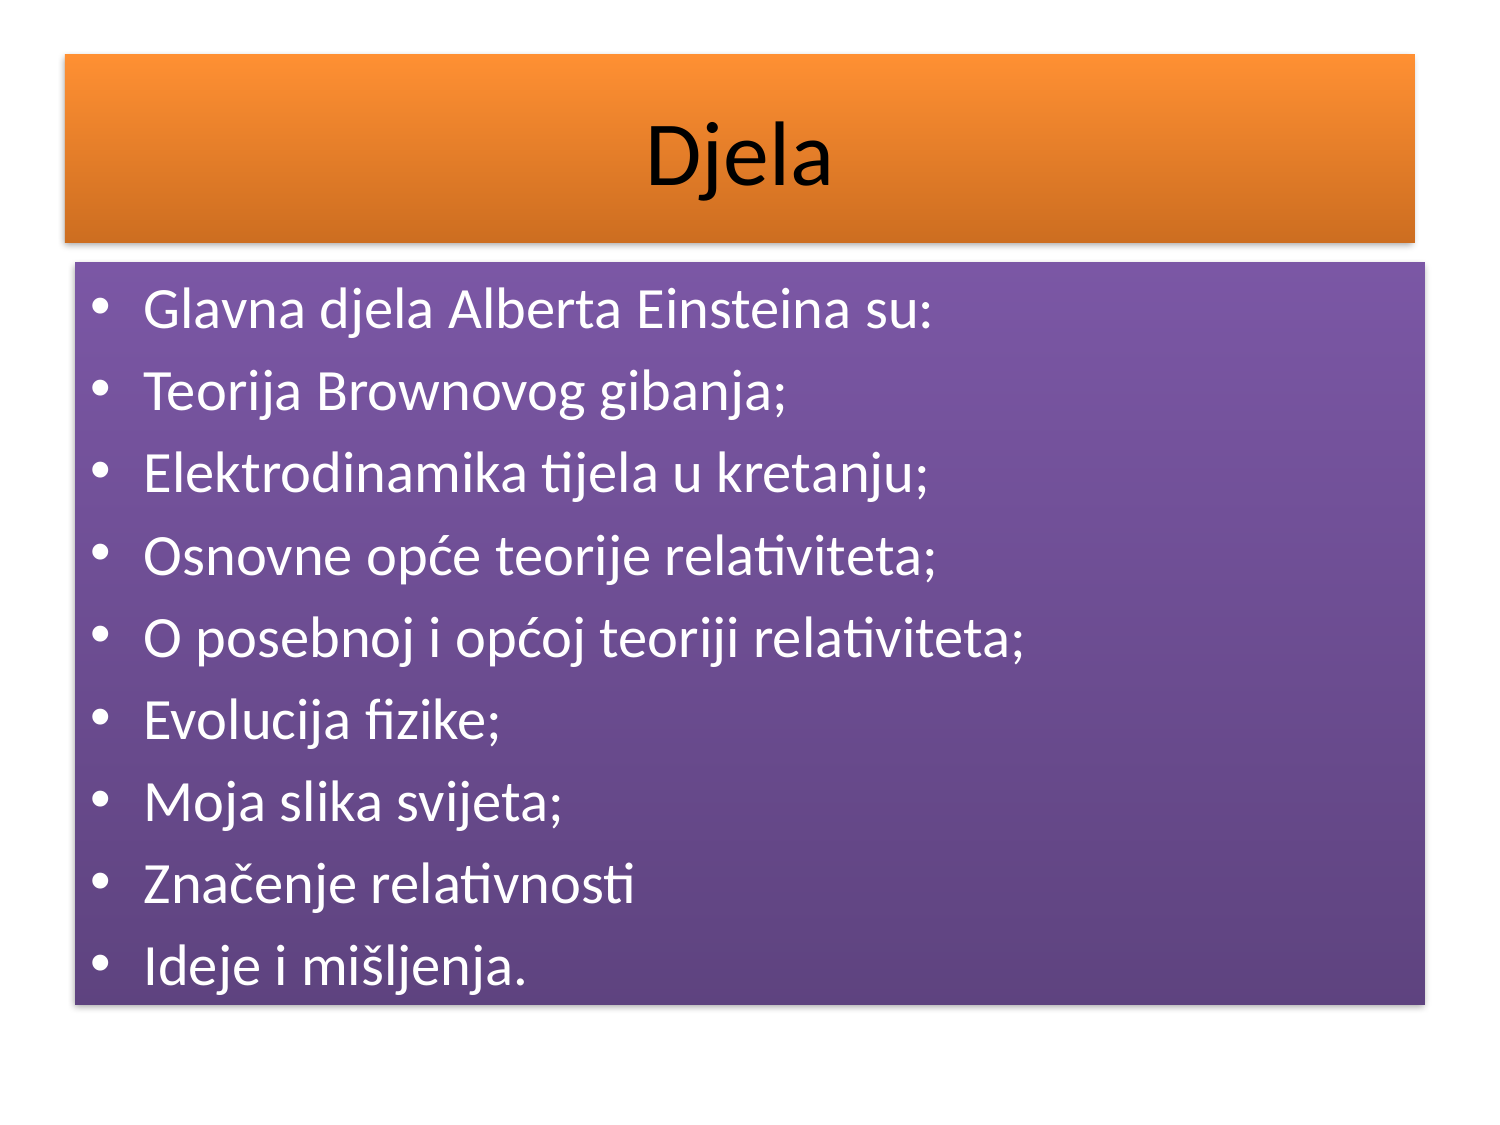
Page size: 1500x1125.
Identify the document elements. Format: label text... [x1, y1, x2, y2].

title Djela [64, 54, 1415, 243]
list Glavna djela Alberta Einsteina su: Teorija Brownovog gibanja; Elektrodinamika tijela u kretanju; Osnovne opće teorije relativiteta; O posebnoj i općoj teoriji relativiteta; Evolucija fizike; Moja slika svijeta; Značenje relativnosti Ideje i mišljenja. [75, 262, 1425, 1005]
